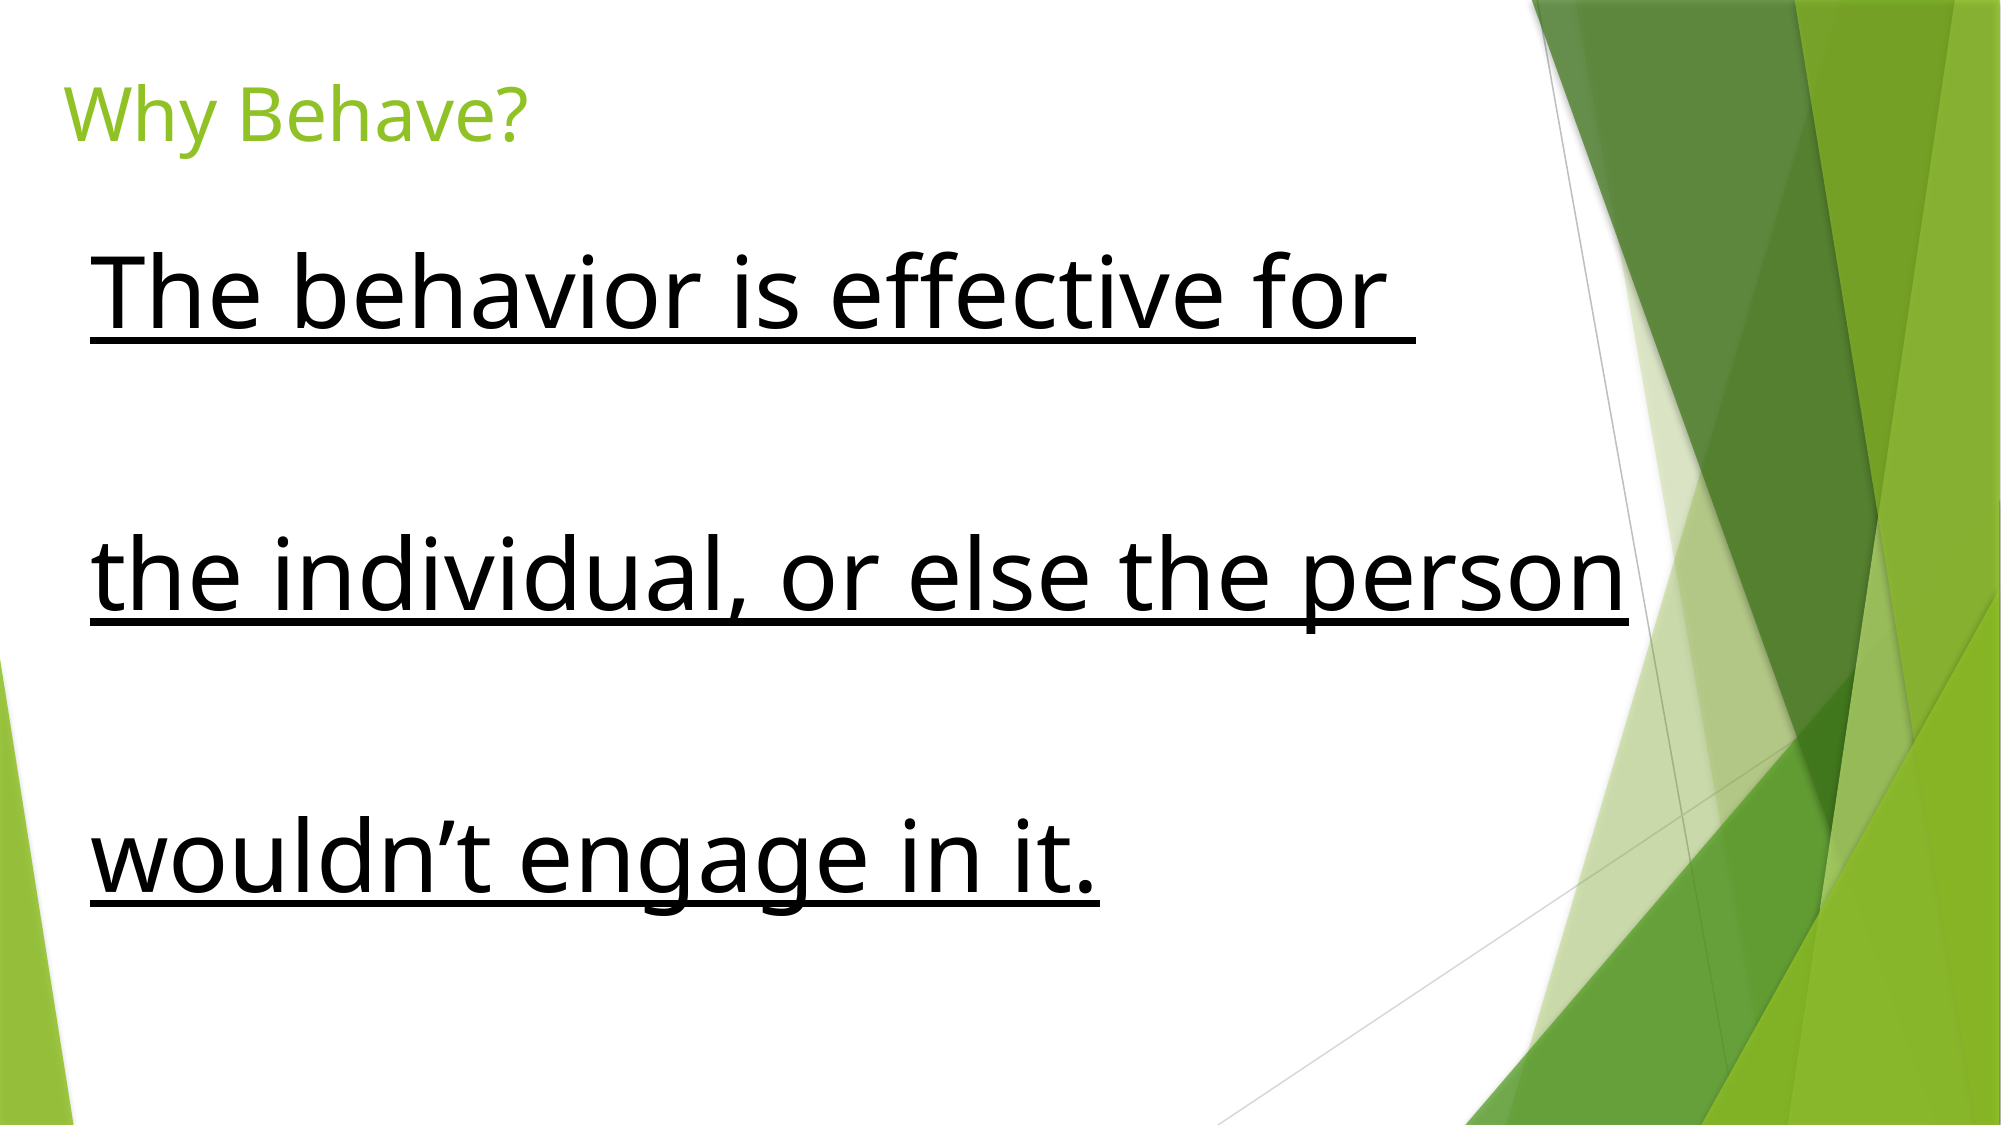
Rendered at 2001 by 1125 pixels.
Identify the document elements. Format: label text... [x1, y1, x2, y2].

title Why Behave? [48, 59, 1459, 221]
list The behavior is effective for the individual, or else the person wouldn’t engage in it. [0, 221, 1787, 1024]
